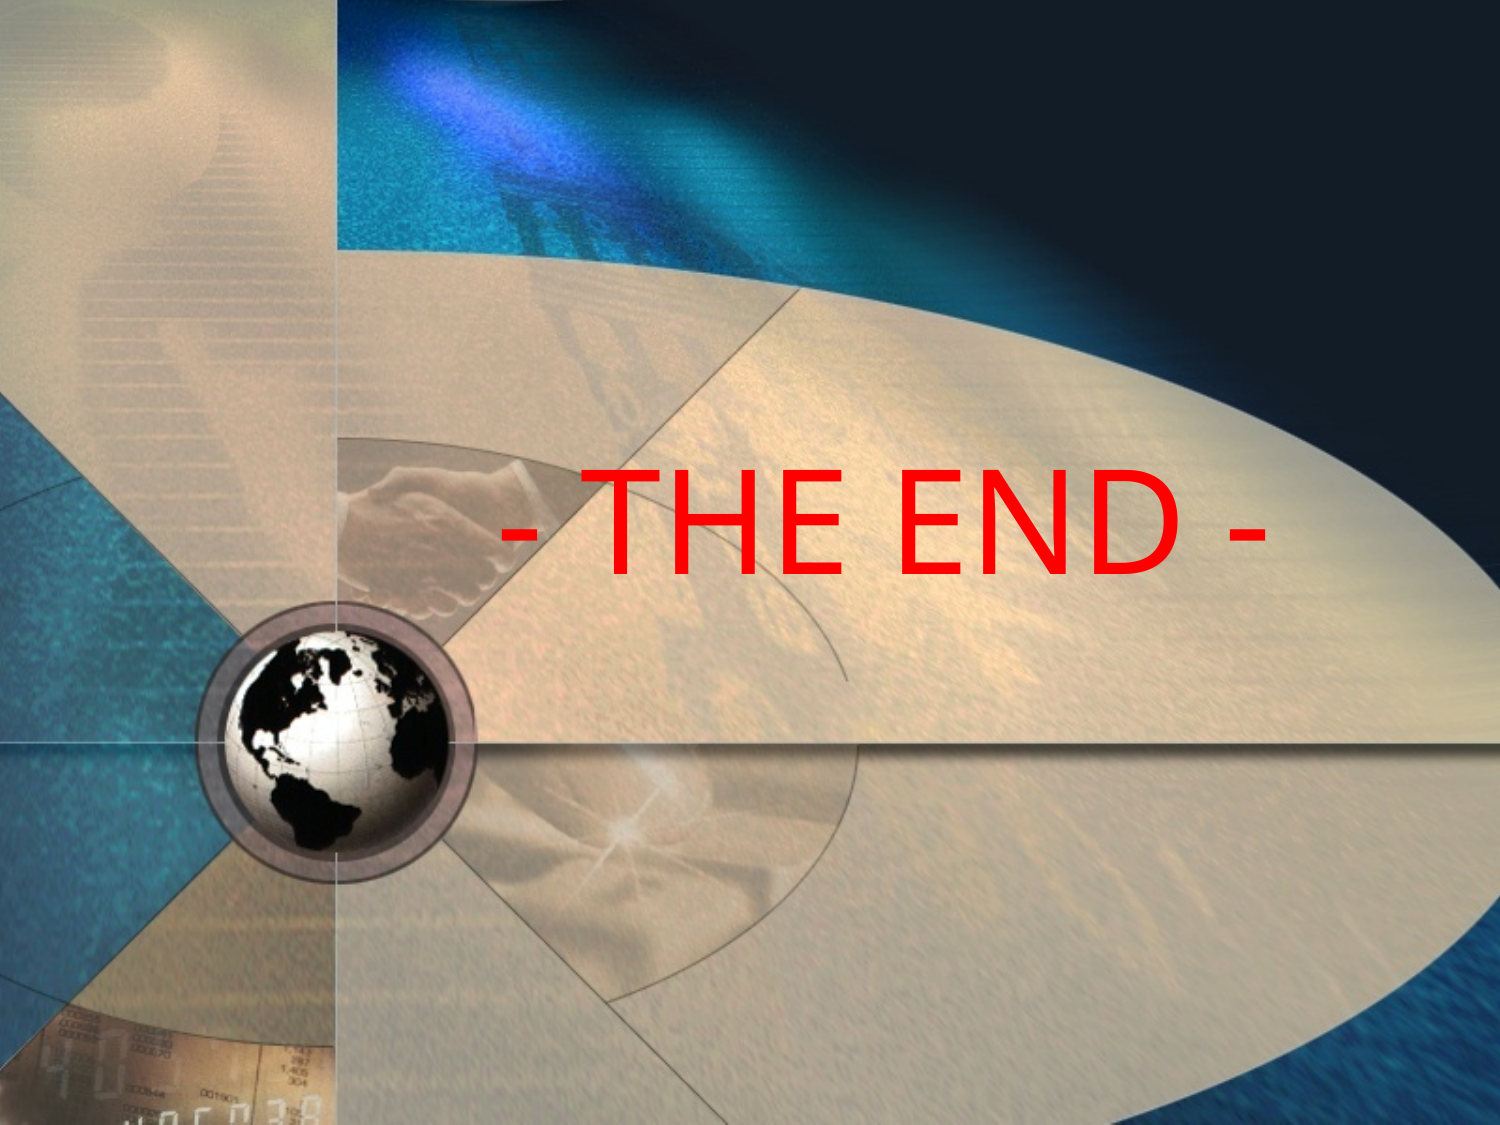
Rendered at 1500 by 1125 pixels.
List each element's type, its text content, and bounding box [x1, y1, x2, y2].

title - THE END - [380, 422, 1388, 610]
picture [0, 0, 1500, 1125]
